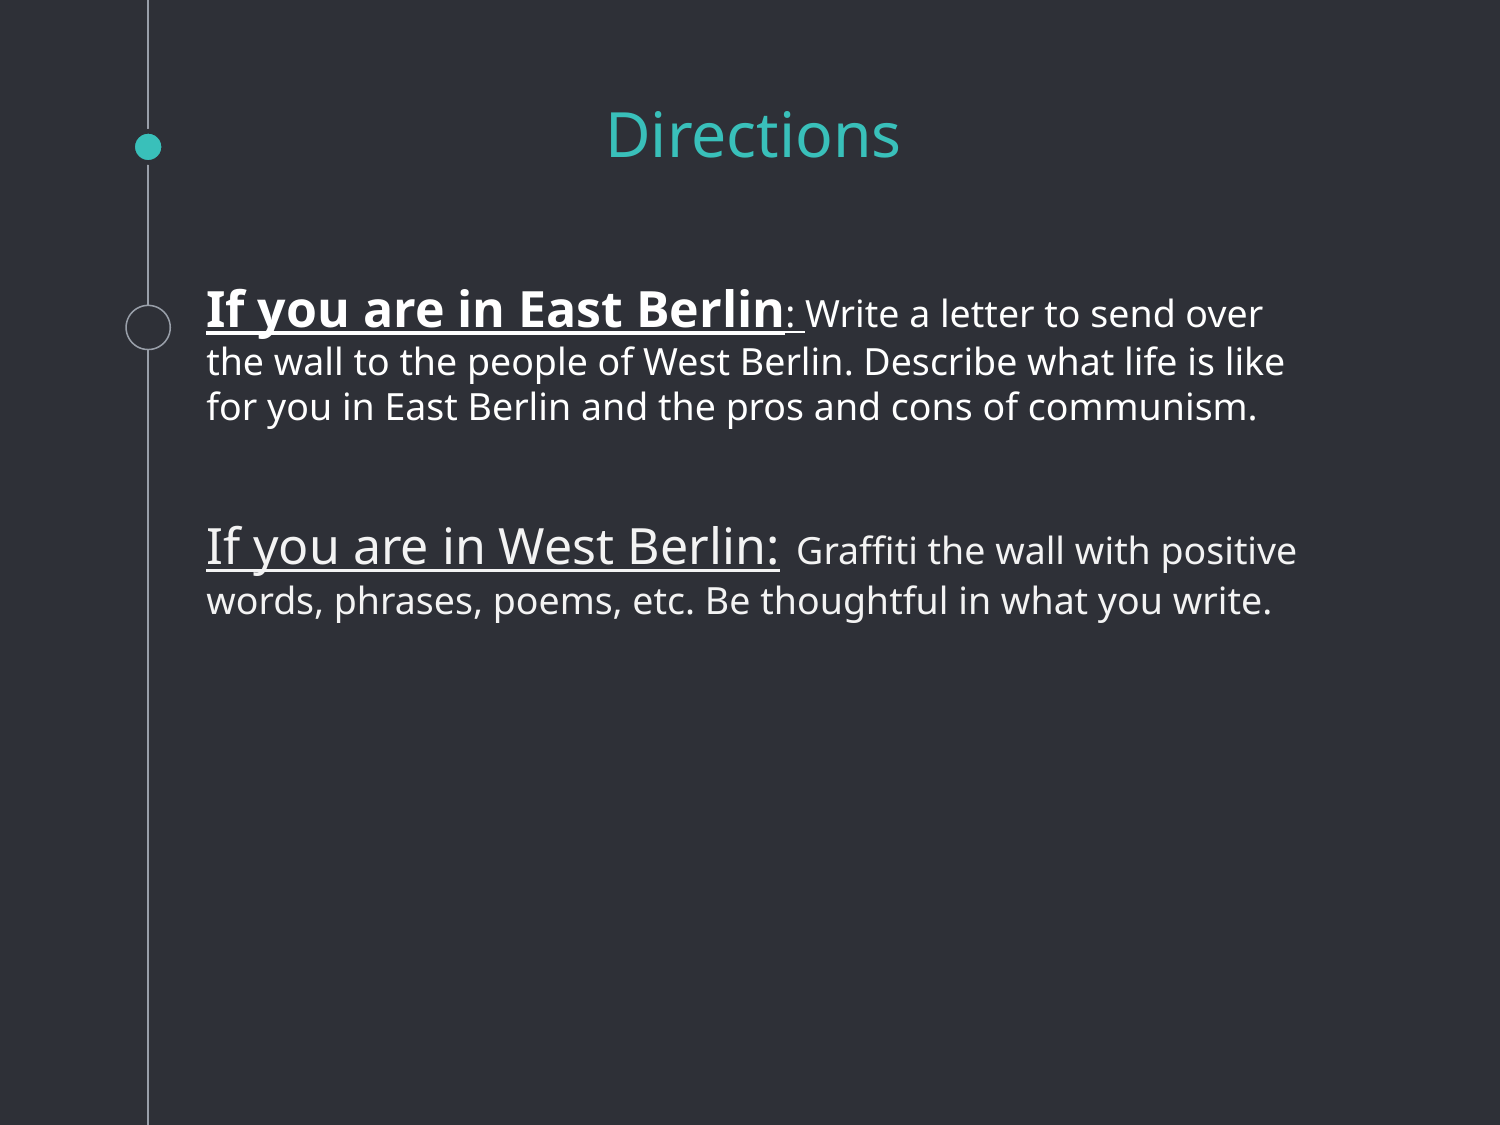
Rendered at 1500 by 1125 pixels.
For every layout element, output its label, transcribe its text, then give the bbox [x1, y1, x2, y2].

title Directions [191, 109, 1317, 185]
list If you are in East Berlin: Write a letter to send over the wall to the people of West Berlin. Describe what life is like for you in East Berlin and the pros and cons of communism. If you are in West Berlin: Graffiti the wall with positive words, phrases, poems, etc. Be thoughtful in what you write. [191, 262, 1317, 1078]
